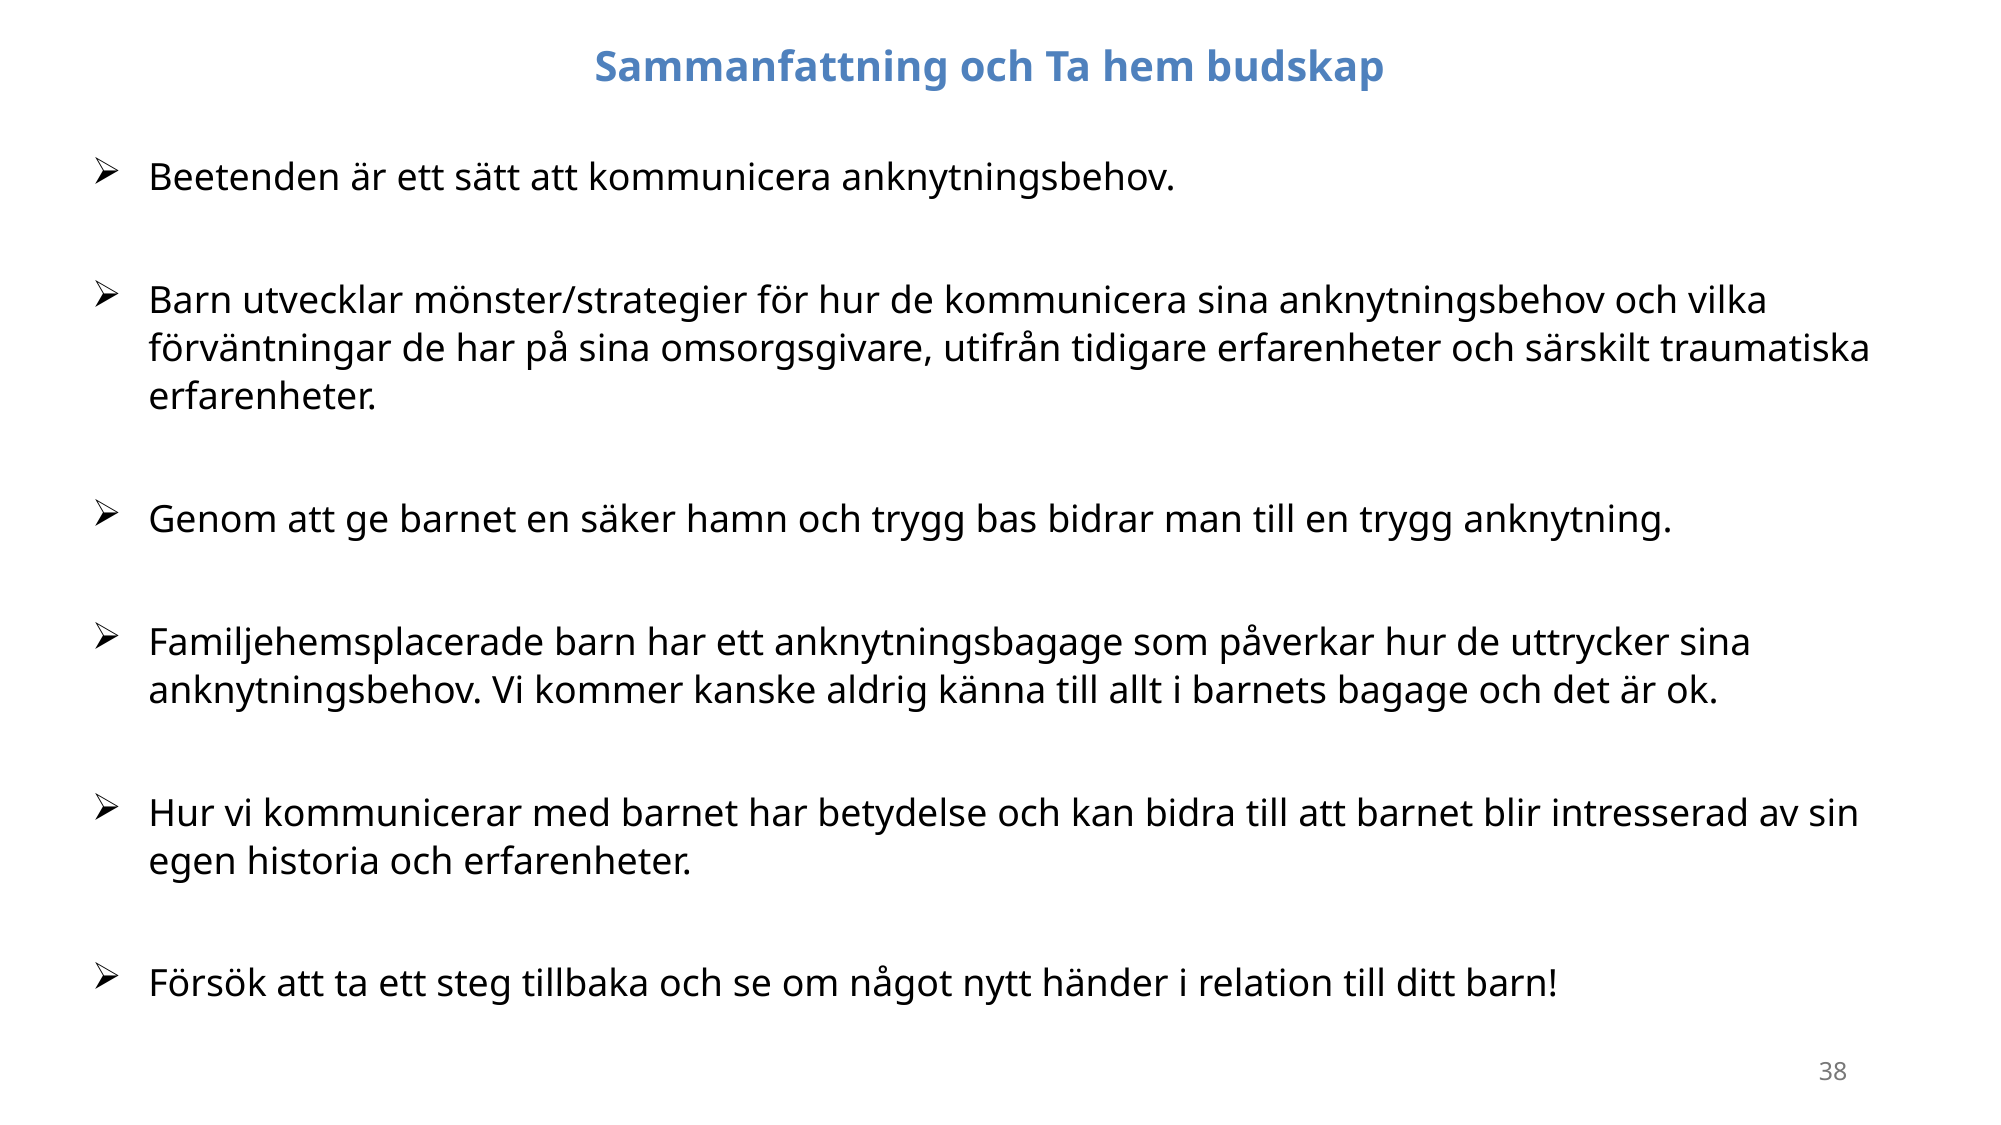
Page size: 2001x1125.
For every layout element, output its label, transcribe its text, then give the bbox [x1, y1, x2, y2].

text_box Sammanfattning och Ta hem budskap Beetenden är ett sätt att kommunicera anknytningsbehov. Barn utvecklar mönster/strategier för hur de kommunicera sina anknytningsbehov och vilka förväntningar de har på sina omsorgsgivare, utifrån tidigare erfarenheter och särskilt traumatiska erfarenheter. Genom att ge barnet en säker hamn och trygg bas bidrar man till en trygg anknytning. Familjehemsplacerade barn har ett anknytningsbagage som påverkar hur de uttrycker sina anknytningsbehov. Vi kommer kanske aldrig känna till allt i barnets bagage och det är ok. Hur vi kommunicerar med barnet har betydelse och kan bidra till att barnet blir intresserad av sin egen historia och erfarenheter. Försök att ta ett steg tillbaka och se om något nytt händer i relation till ditt barn! [77, 32, 1903, 1011]
slide_number 38 [1412, 1042, 1863, 1103]
